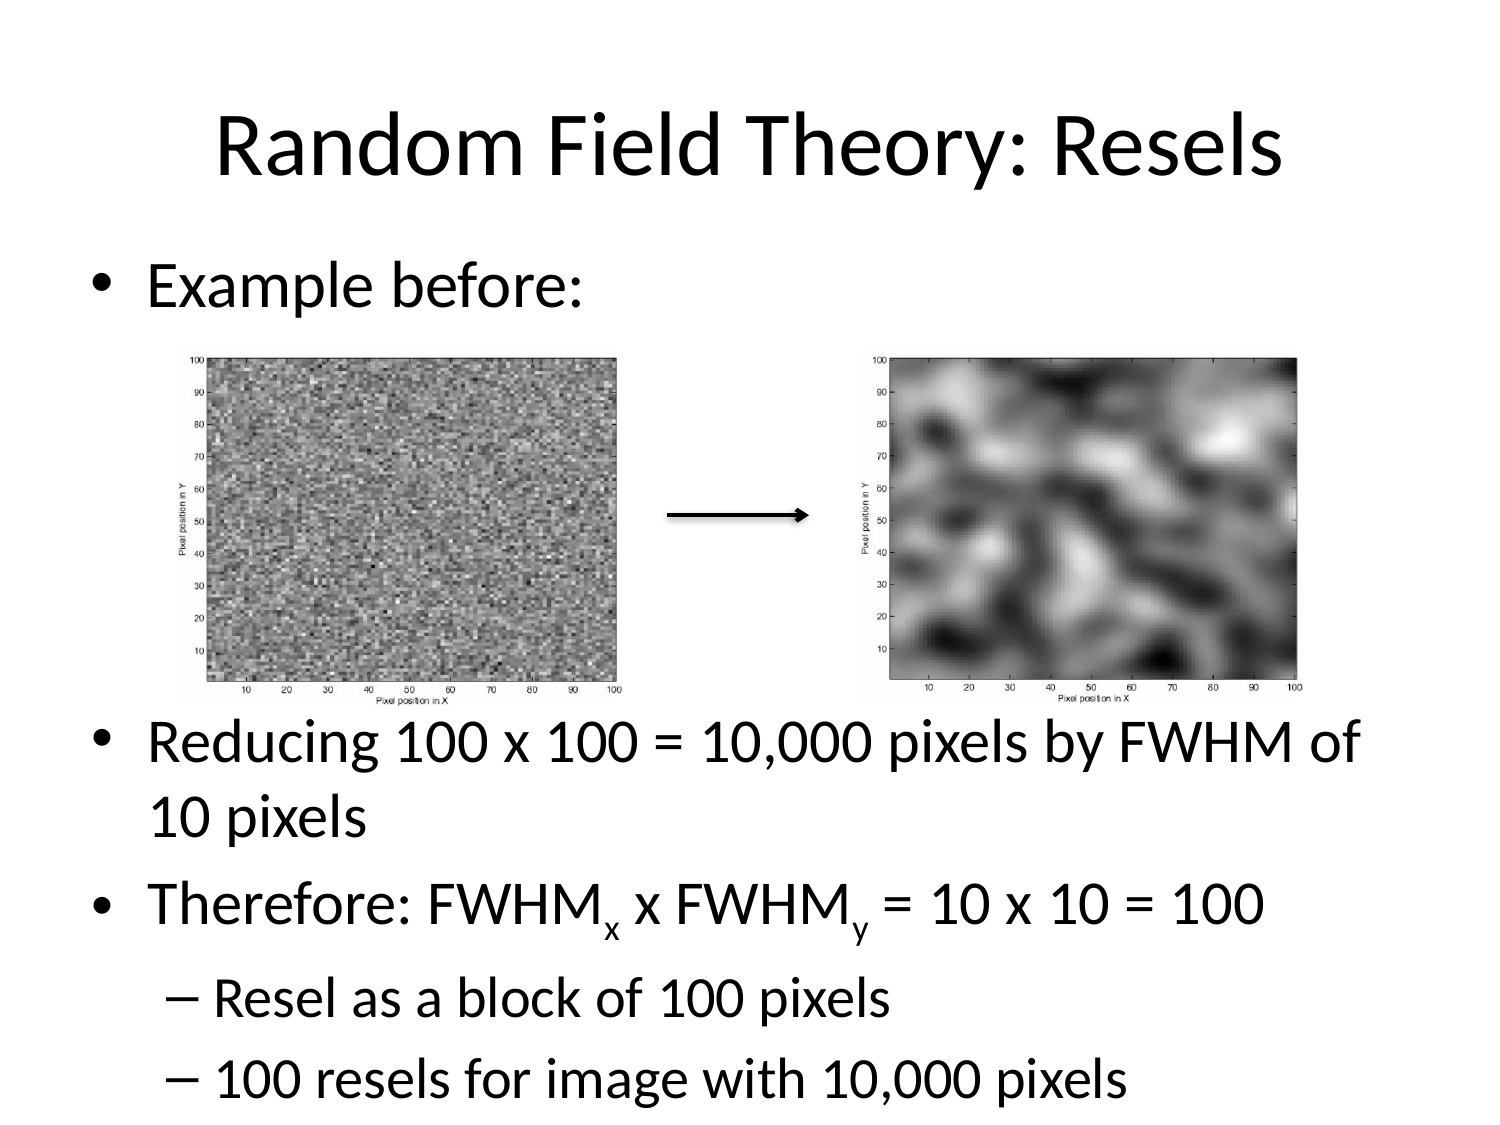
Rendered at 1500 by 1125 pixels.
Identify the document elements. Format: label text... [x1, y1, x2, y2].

title Random Field Theory: Resels [75, 45, 1425, 233]
list Example before: [75, 233, 1425, 976]
picture [170, 349, 626, 710]
text_box Reducing 100 x 100 = 10,000 pixels by FWHM of 10 pixels Therefore: FWHMx x FWHMy = 10 x 10 = 100 Resel as a block of 100 pixels 100 resels for image with 10,000 pixels [76, 692, 1427, 1125]
picture [856, 349, 1313, 709]
